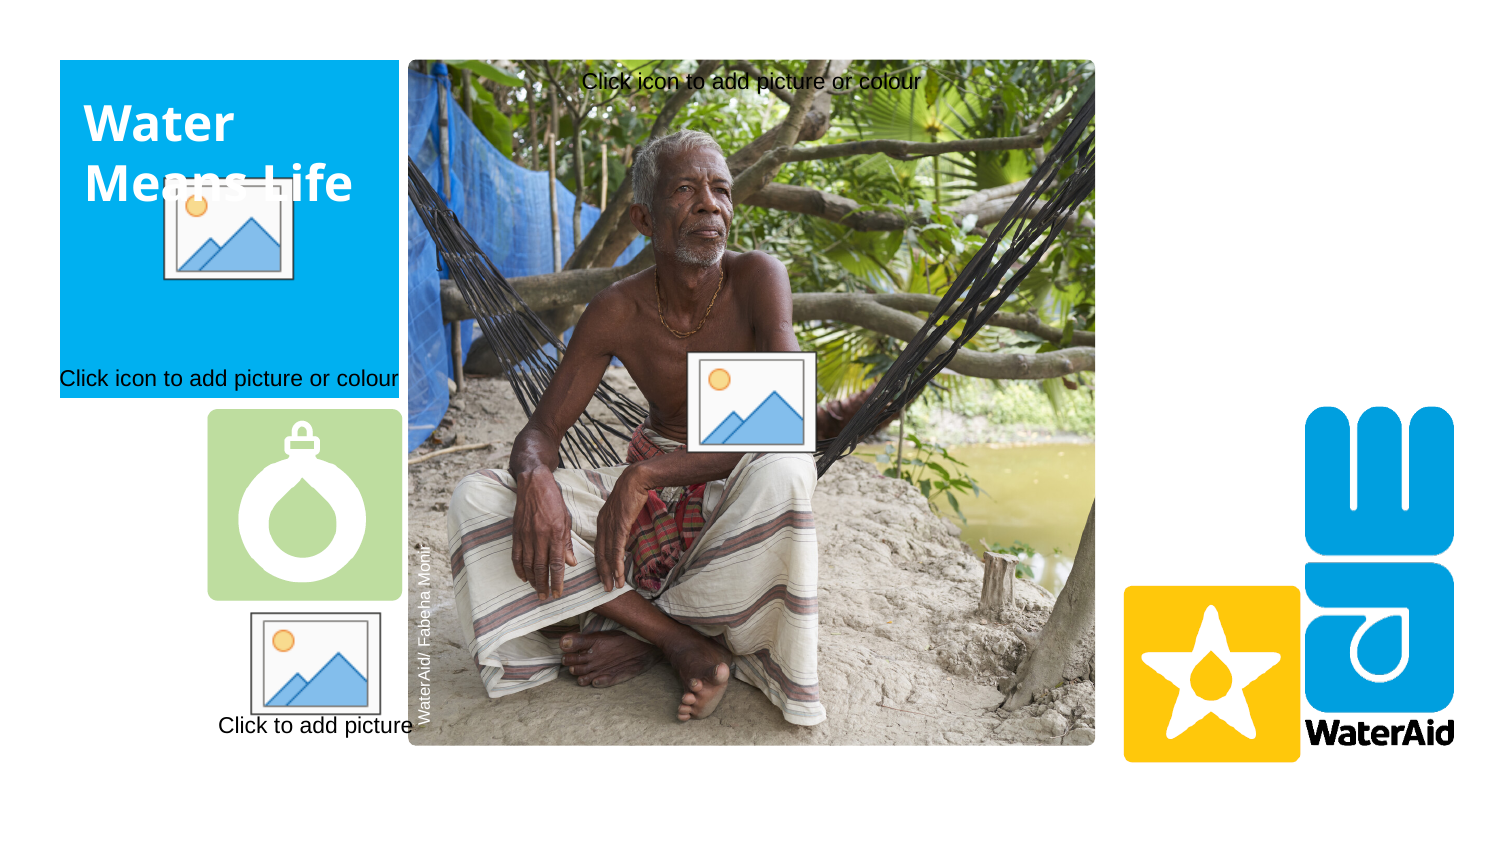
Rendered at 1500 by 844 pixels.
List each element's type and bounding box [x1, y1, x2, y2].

picture [1110, 581, 1455, 772]
picture [85, 106, 131, 140]
picture [217, 114, 233, 140]
picture [134, 114, 157, 141]
picture [1304, 406, 1320, 424]
picture [191, 59, 1096, 747]
picture [186, 114, 210, 141]
picture [163, 166, 300, 279]
picture [327, 174, 351, 201]
picture [306, 163, 325, 200]
picture [1439, 406, 1455, 425]
picture [134, 174, 158, 201]
picture [1304, 537, 1455, 582]
picture [89, 166, 126, 200]
picture [1387, 406, 1424, 511]
picture [163, 108, 181, 141]
picture [1335, 406, 1372, 510]
